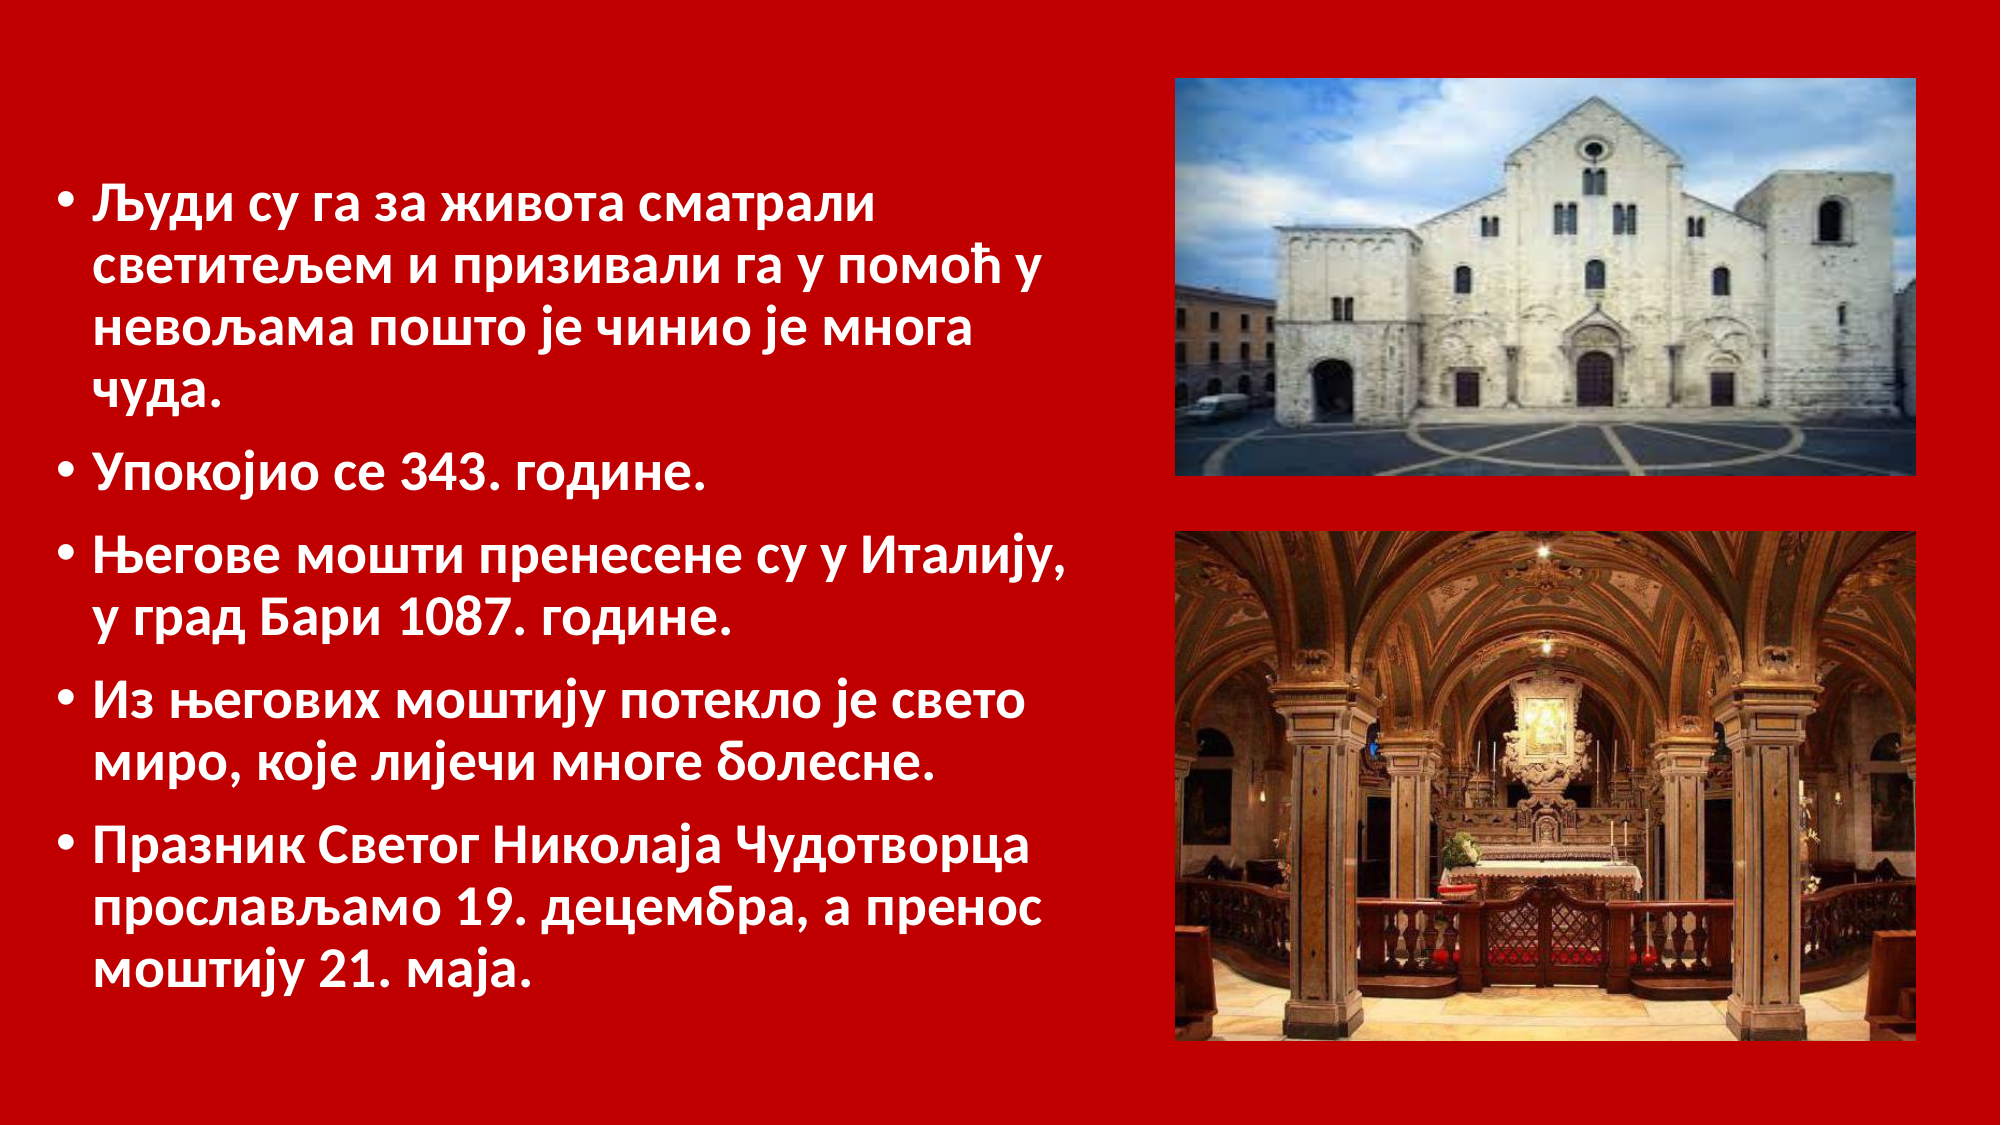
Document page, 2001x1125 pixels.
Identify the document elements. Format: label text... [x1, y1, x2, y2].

list Људи су га за живота сматрали светитељем и призивали га у помоћ у невољама пошто је чинио је многа чуда. Упокојио се 343. године. Његове мошти пренесене су у Италију, у град Бари 1087. године. Из његових моштију потекло је свето миро, које лијечи многе болесне. Празник Светог Николајa Чудотворца прослављамо 19. децембра, а пренос моштију 21. маја. [40, 163, 1087, 1012]
picture [1175, 531, 1916, 1041]
picture [1175, 78, 1916, 476]
